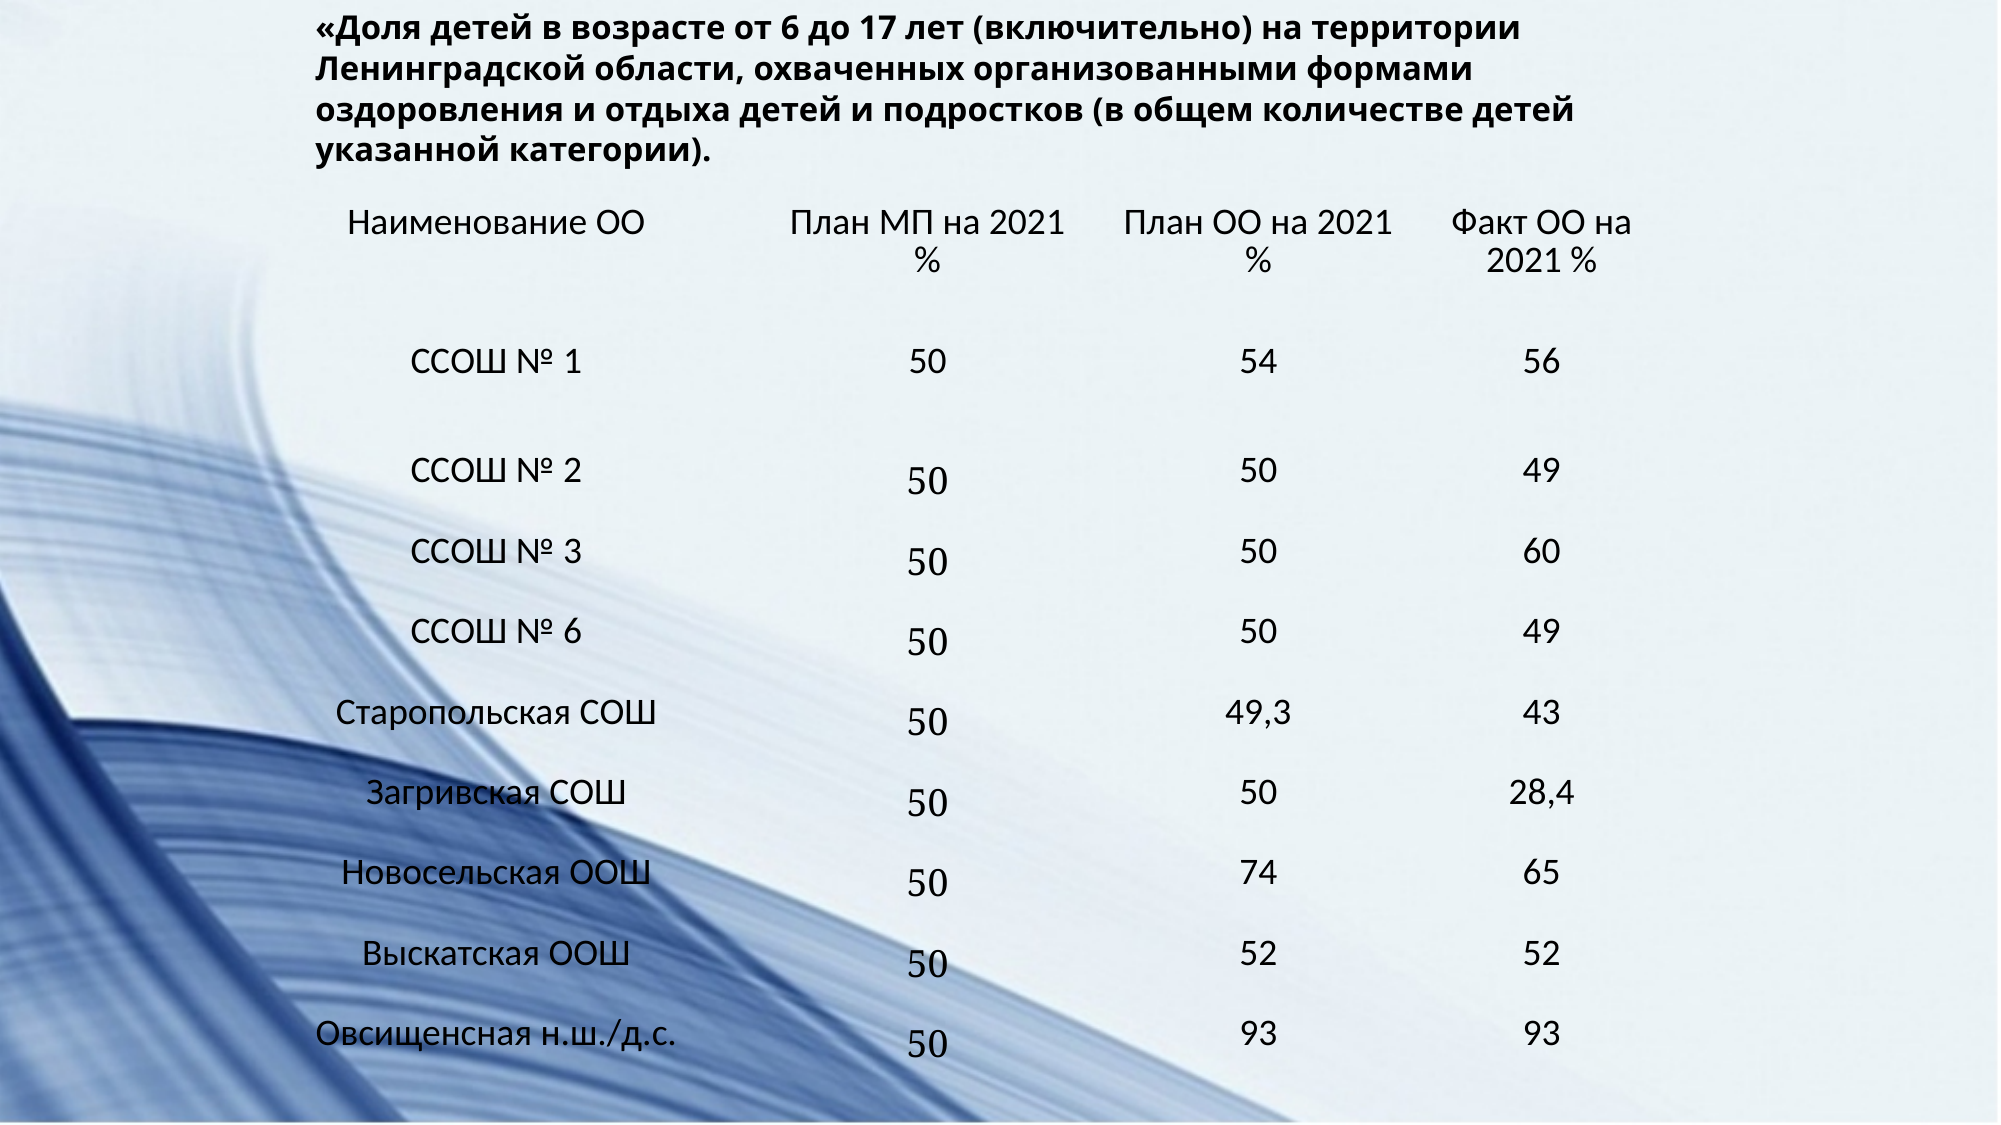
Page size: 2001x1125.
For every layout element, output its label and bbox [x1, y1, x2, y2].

list [0, 0, 2000, 1125]
